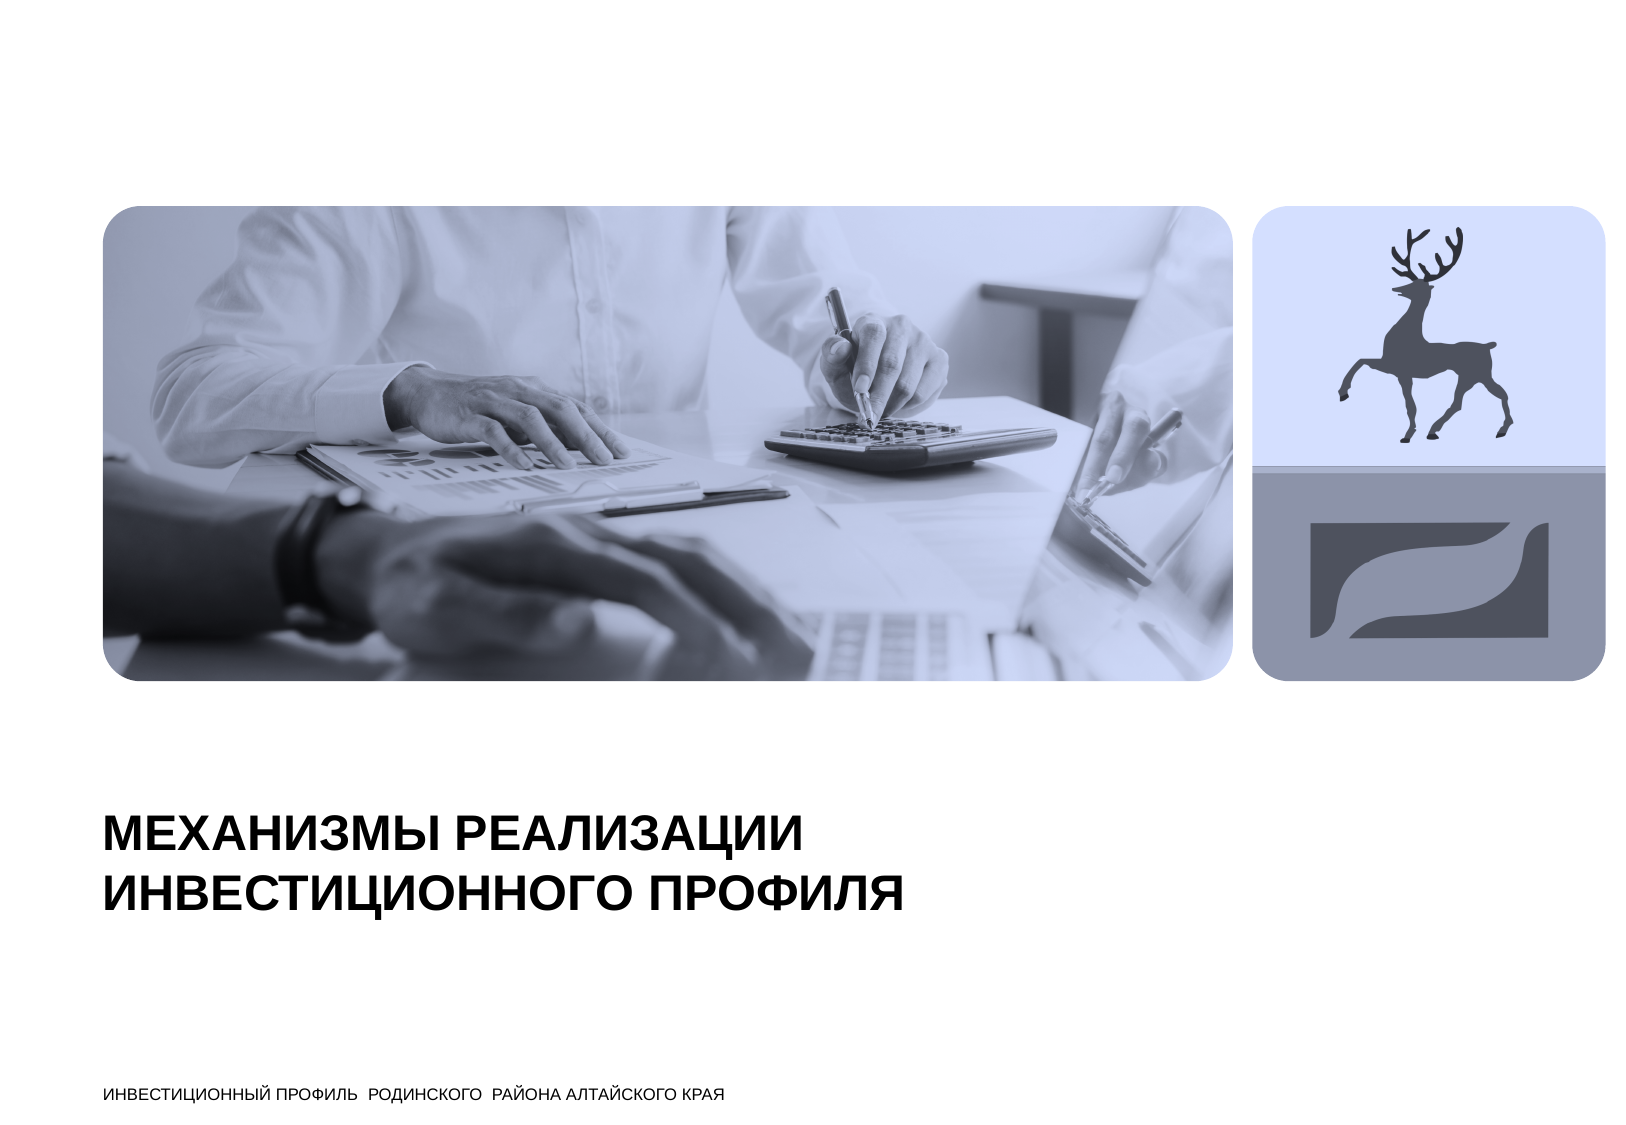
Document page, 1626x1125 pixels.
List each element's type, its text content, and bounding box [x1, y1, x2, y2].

text_box МЕХАНИЗМЫ РЕАЛИЗАЦИИ ИНВЕСТИЦИОННОГО ПРОФИЛЯ [102, 800, 1304, 921]
picture [1252, 206, 1606, 682]
text_box ИНВЕСТИЦИОННЫЙ ПРОФИЛЬ РОДИНСКОГО РАЙОНА АЛТАЙСКОГО КРАЯ [102, 1083, 1304, 1104]
picture [102, 206, 1233, 682]
